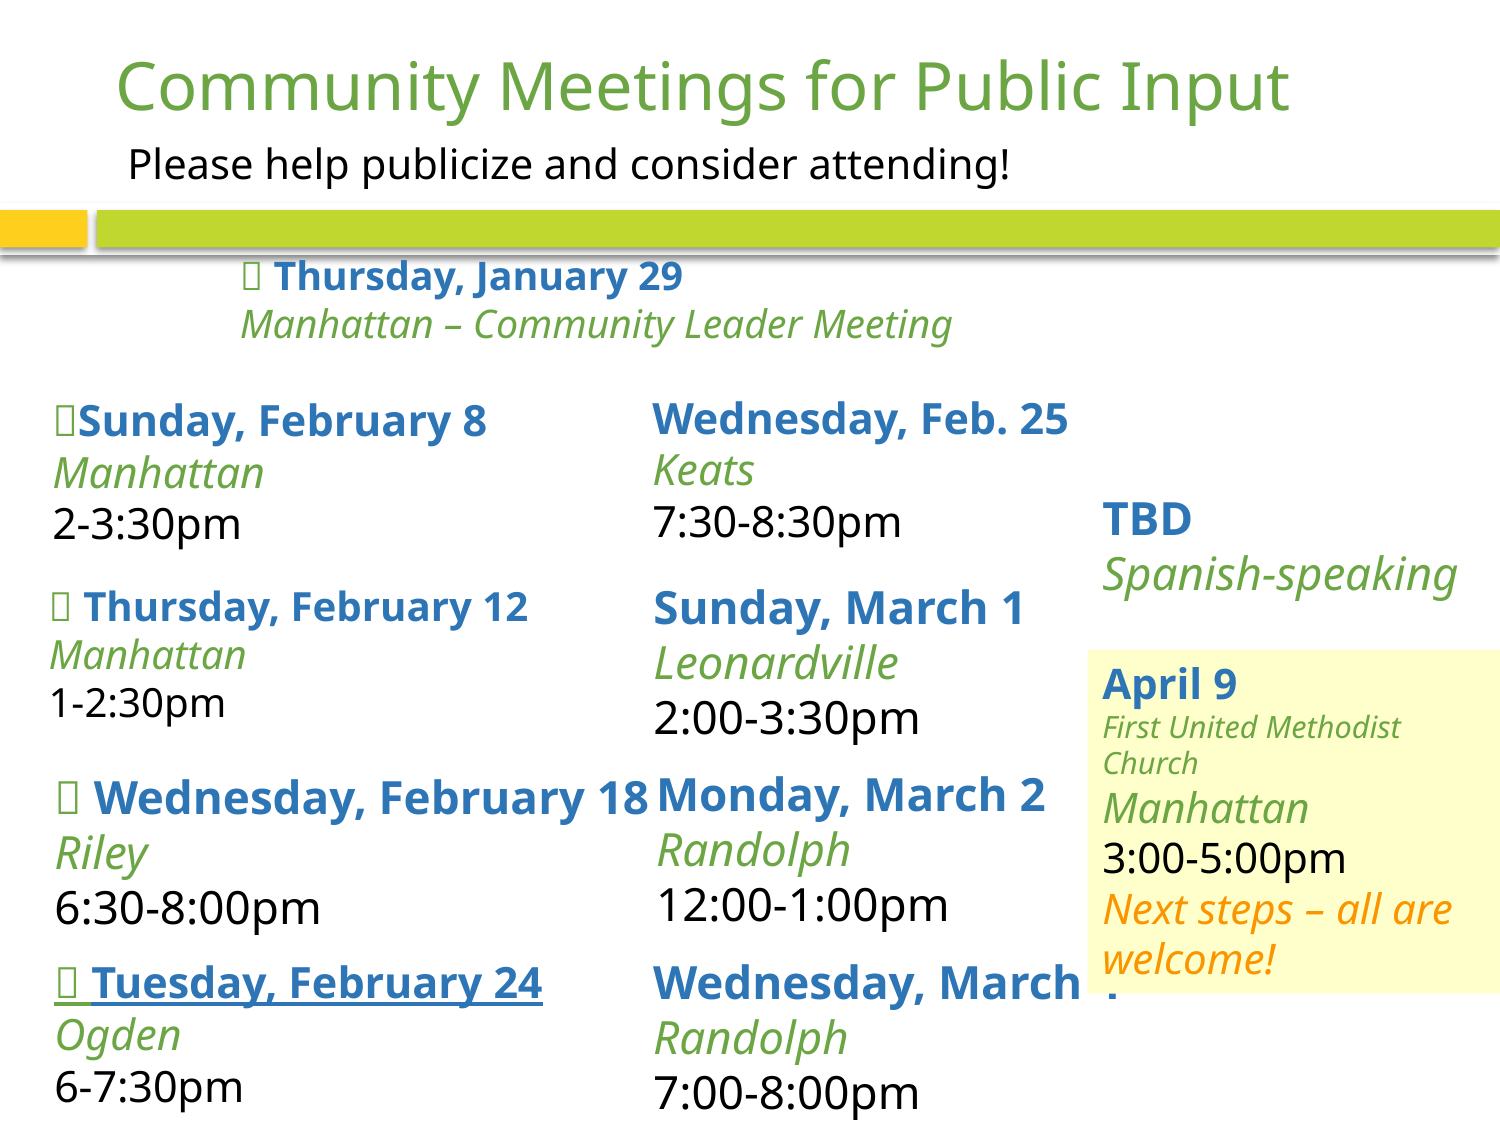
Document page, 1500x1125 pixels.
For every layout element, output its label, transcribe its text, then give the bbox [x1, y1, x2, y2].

text_box  Tuesday, February 24 Ogden 6-7:30pm [39, 948, 564, 1125]
text_box Wednesday, Feb. 25 Keats 7:30-8:30pm [637, 383, 1088, 596]
text_box Sunday, February 8 Manhattan 2-3:30pm [37, 386, 511, 573]
text_box TBD Spanish-speaking [1087, 482, 1500, 649]
text_box  Thursday, January 29 Manhattan – Community Leader Meeting [225, 244, 1023, 384]
text_box  Thursday, February 12 Manhattan 1-2:30pm [33, 573, 558, 759]
title Community Meetings for Public Input [100, 37, 1438, 131]
text_box April 9 First United Methodist Church Manhattan 3:00-5:00pm Next steps – all are welcome! [1087, 649, 1500, 994]
text_box  Wednesday, February 18 Riley 6:30-8:00pm [39, 761, 641, 973]
text_box Wednesday, March 4 Randolph 7:00-8:00pm [638, 946, 1289, 1125]
text_box Sunday, March 1 Leonardville 2:00-3:30pm [638, 571, 1087, 783]
list Please help publicize and consider attending! [112, 130, 1368, 218]
text_box Monday, March 2 Randolph 12:00-1:00pm [641, 758, 1087, 946]
